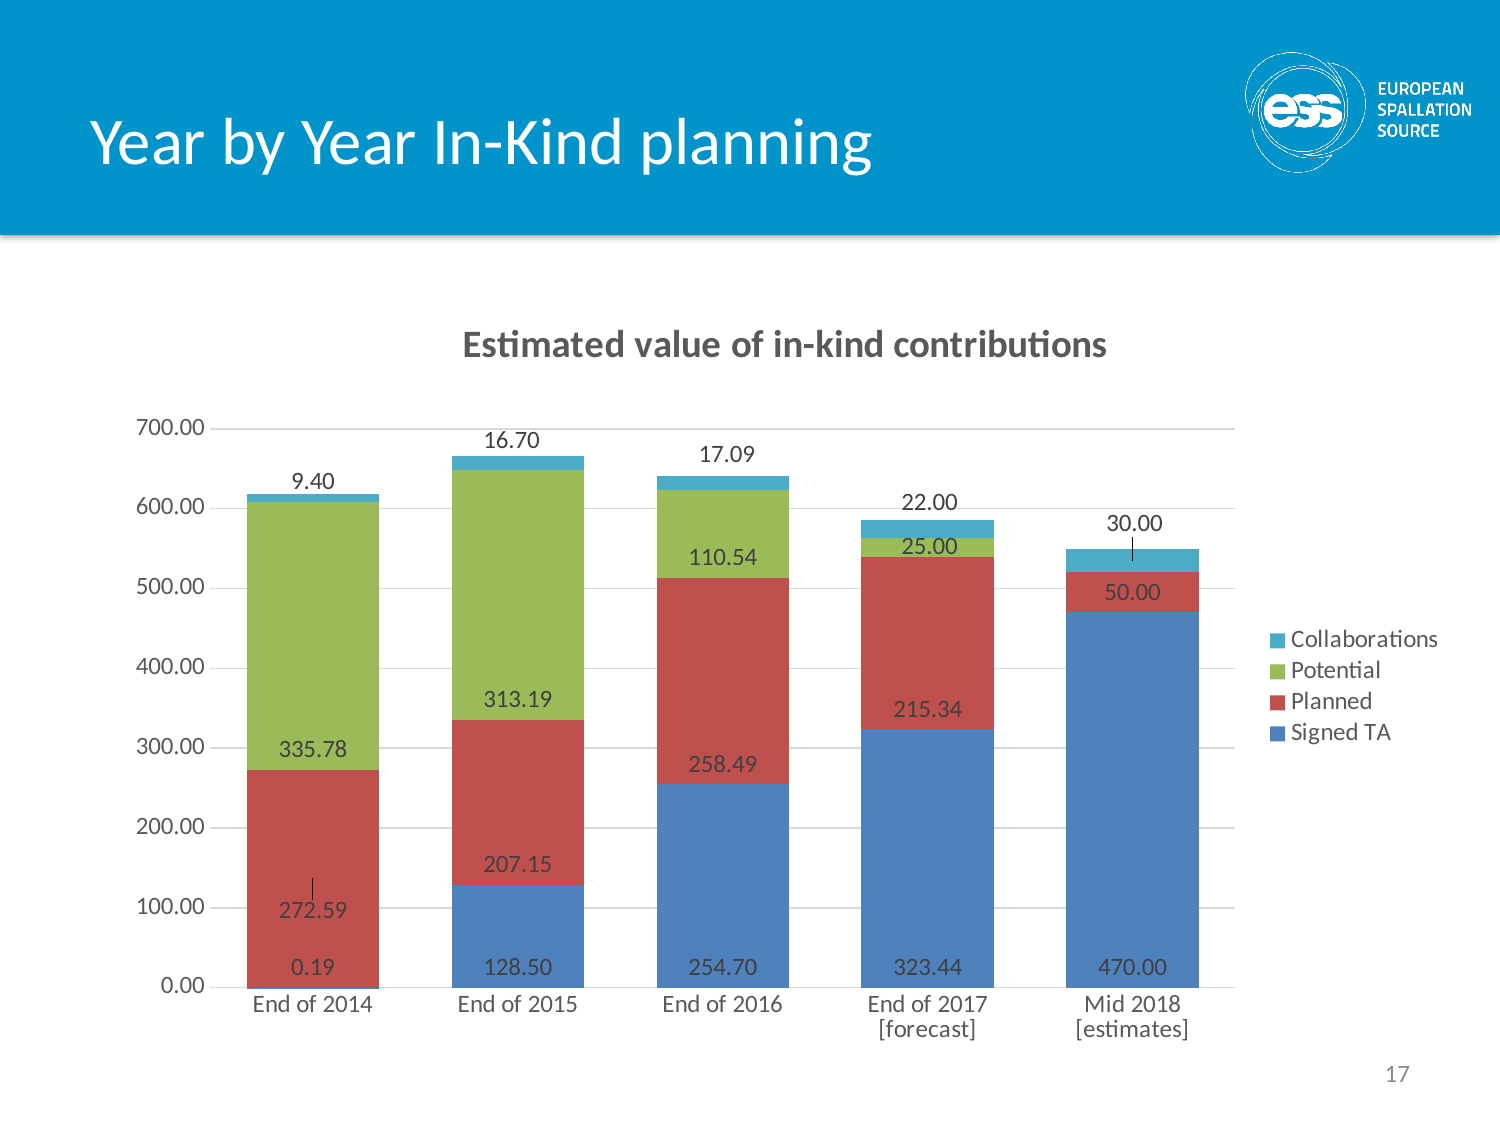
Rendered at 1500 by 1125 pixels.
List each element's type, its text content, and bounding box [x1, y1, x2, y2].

picture [1418, 104, 1423, 115]
picture [1389, 104, 1393, 115]
chart [108, 315, 1459, 1059]
picture [1422, 125, 1428, 134]
picture [1423, 83, 1430, 94]
picture [1400, 83, 1407, 94]
picture [1432, 125, 1438, 136]
picture [1436, 104, 1444, 115]
picture [1454, 83, 1458, 94]
picture [1398, 109, 1406, 115]
slide_number 17 [1074, 1066, 1425, 1103]
picture [1379, 83, 1385, 94]
picture [1409, 104, 1415, 115]
title Year by Year In-Kind planning [75, 44, 1247, 232]
picture [1443, 86, 1450, 93]
picture [1264, 94, 1342, 127]
